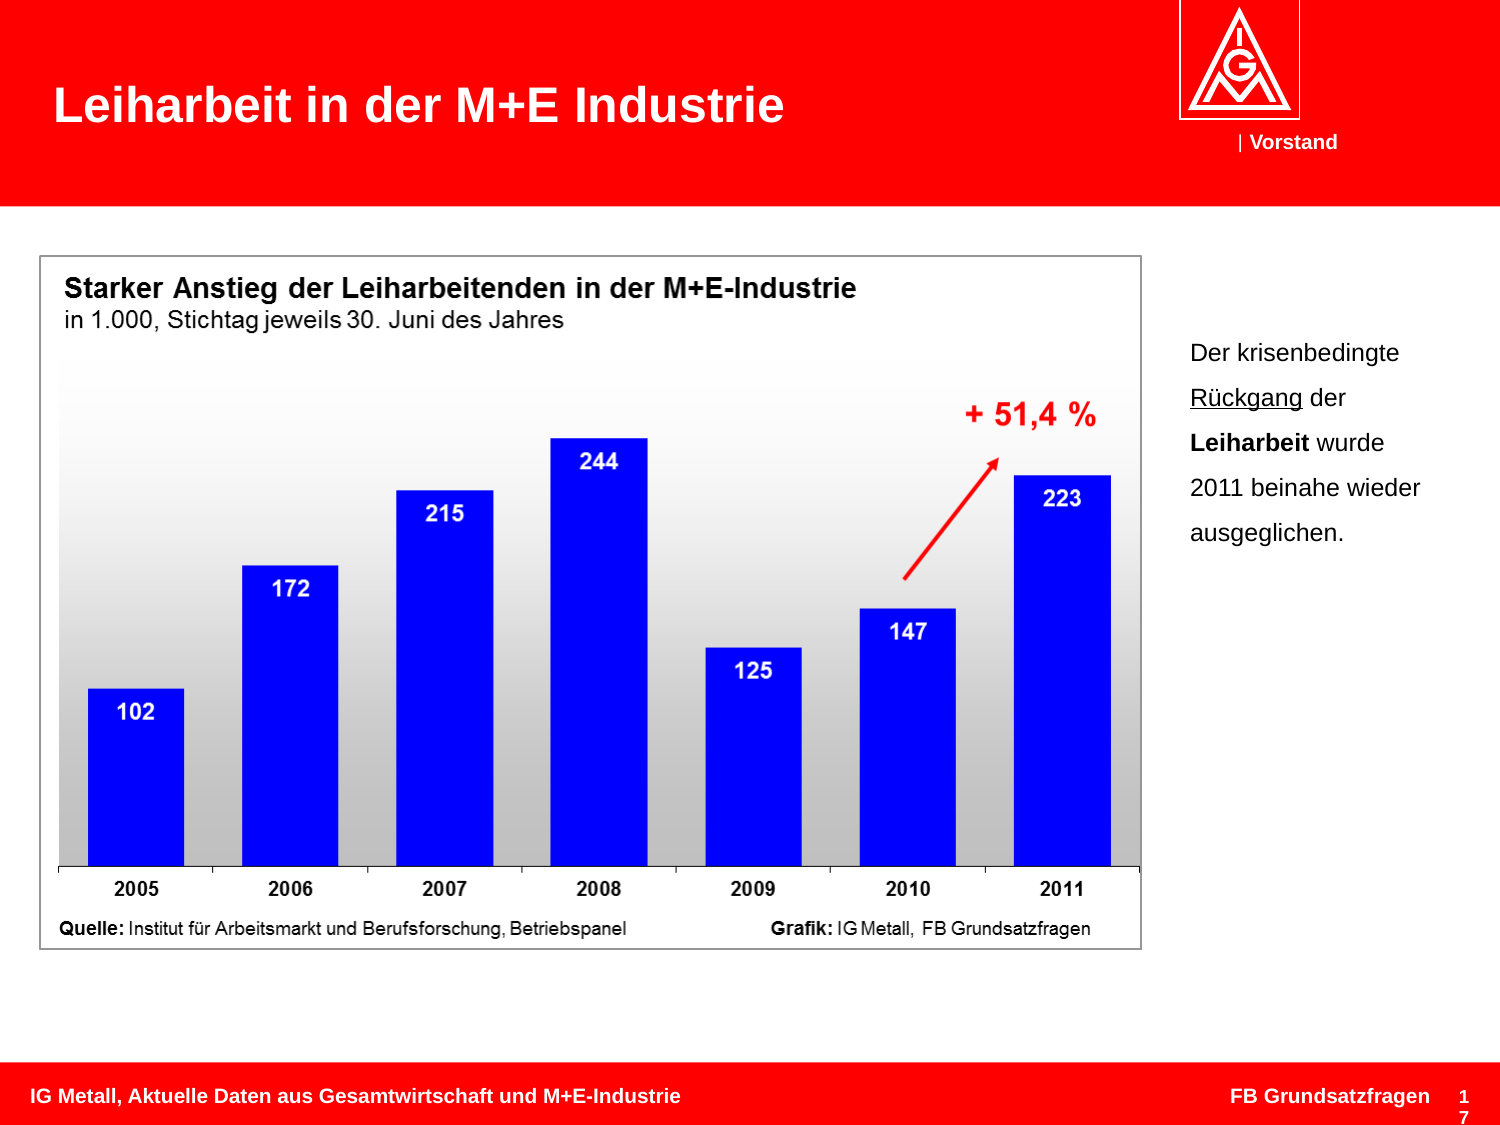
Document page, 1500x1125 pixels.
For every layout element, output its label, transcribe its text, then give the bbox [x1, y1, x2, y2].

slide_number 17 [1458, 1082, 1480, 1108]
text_box Der krisenbedingte Rückgang der Leiharbeit wurde 2011 beinahe wieder ausgeglichen. [1175, 314, 1471, 554]
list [39, 255, 1142, 950]
footer IG Metall, Aktuelle Daten aus Gesamtwirtschaft und M+E-Industrie FB Grundsatzfragen [30, 1082, 1444, 1108]
title Leiharbeit in der M+E Industrie [53, 78, 1243, 133]
